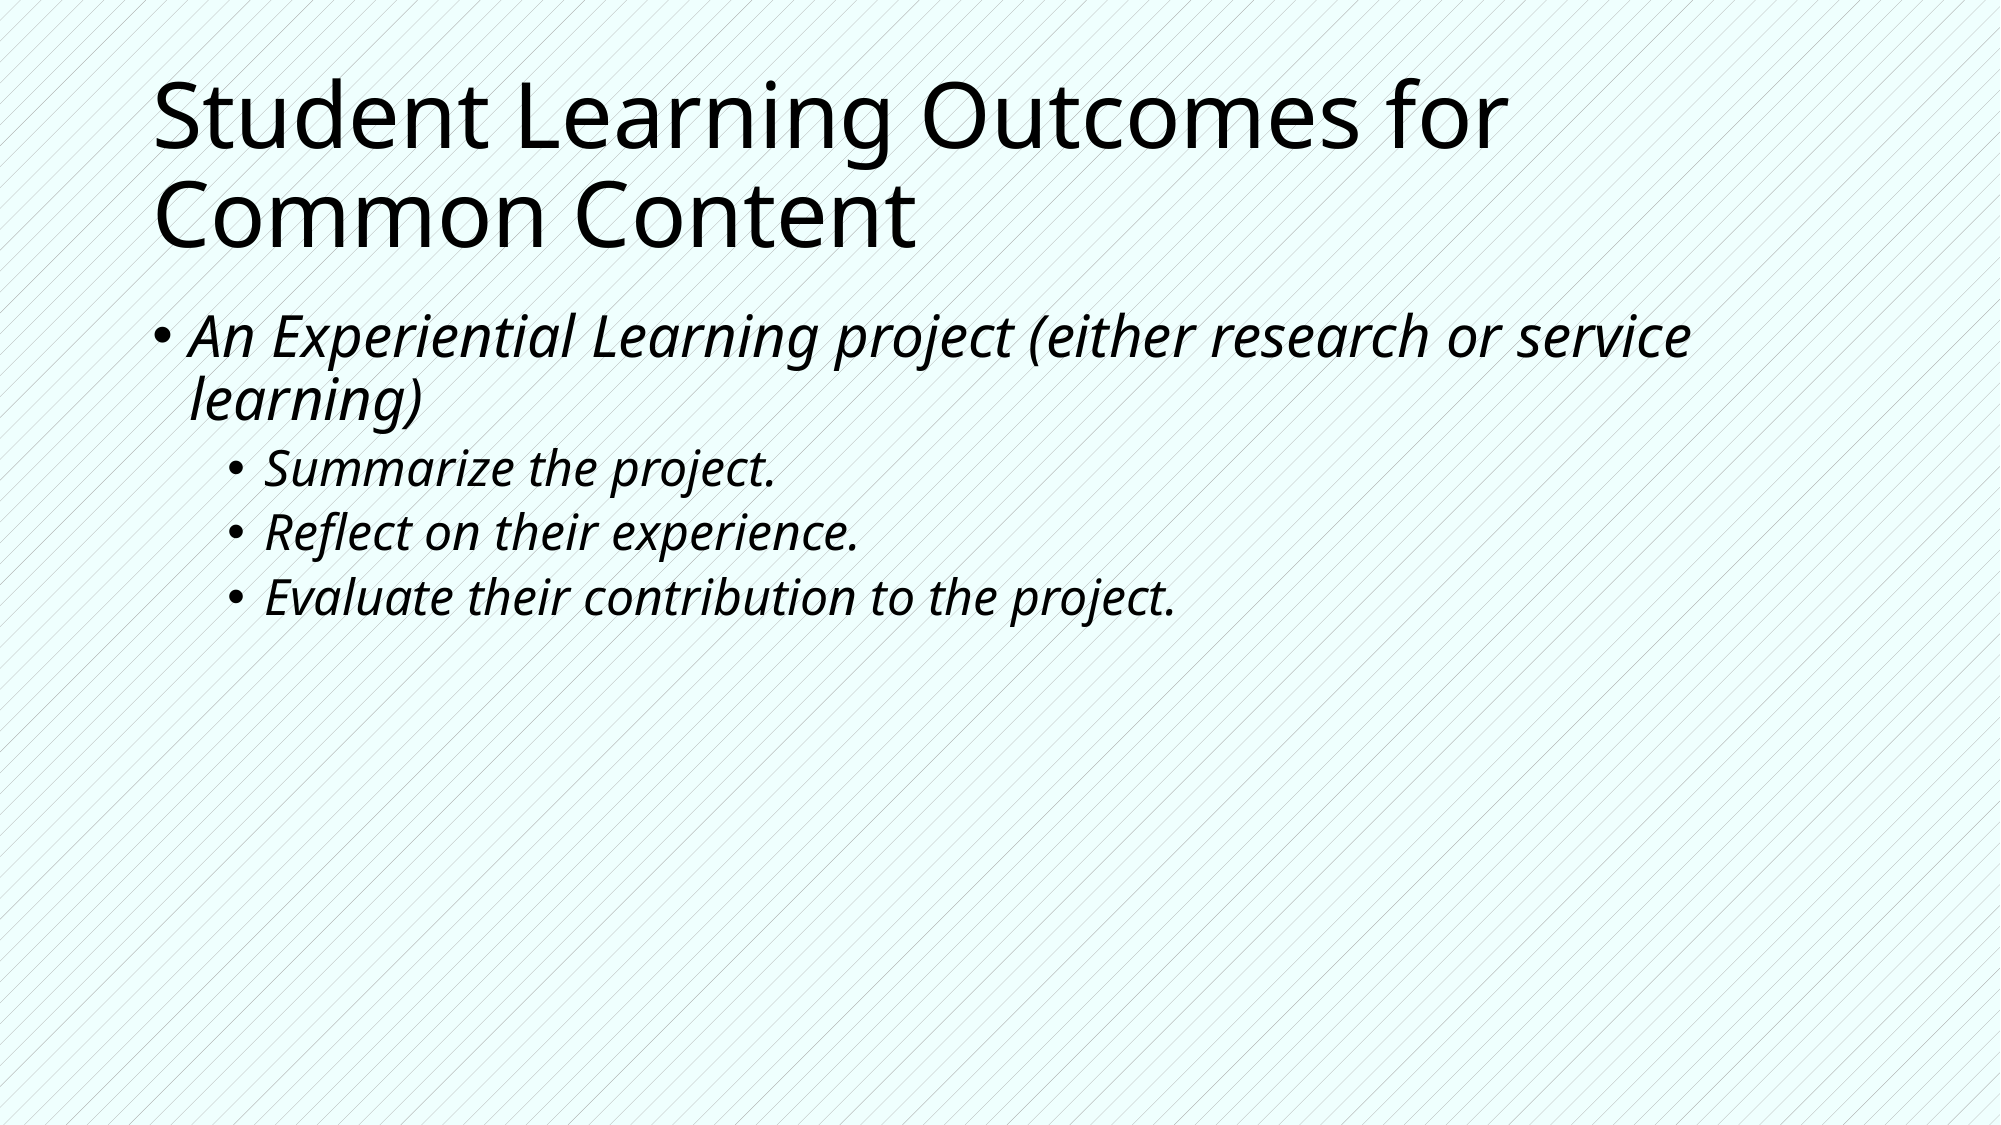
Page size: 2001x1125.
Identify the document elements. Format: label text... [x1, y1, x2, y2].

list An Experiential Learning project (either research or service learning) Summarize the project. Reflect on their experience. Evaluate their contribution to the project. [137, 299, 1863, 1014]
title Student Learning Outcomes for Common Content [137, 59, 1863, 278]
